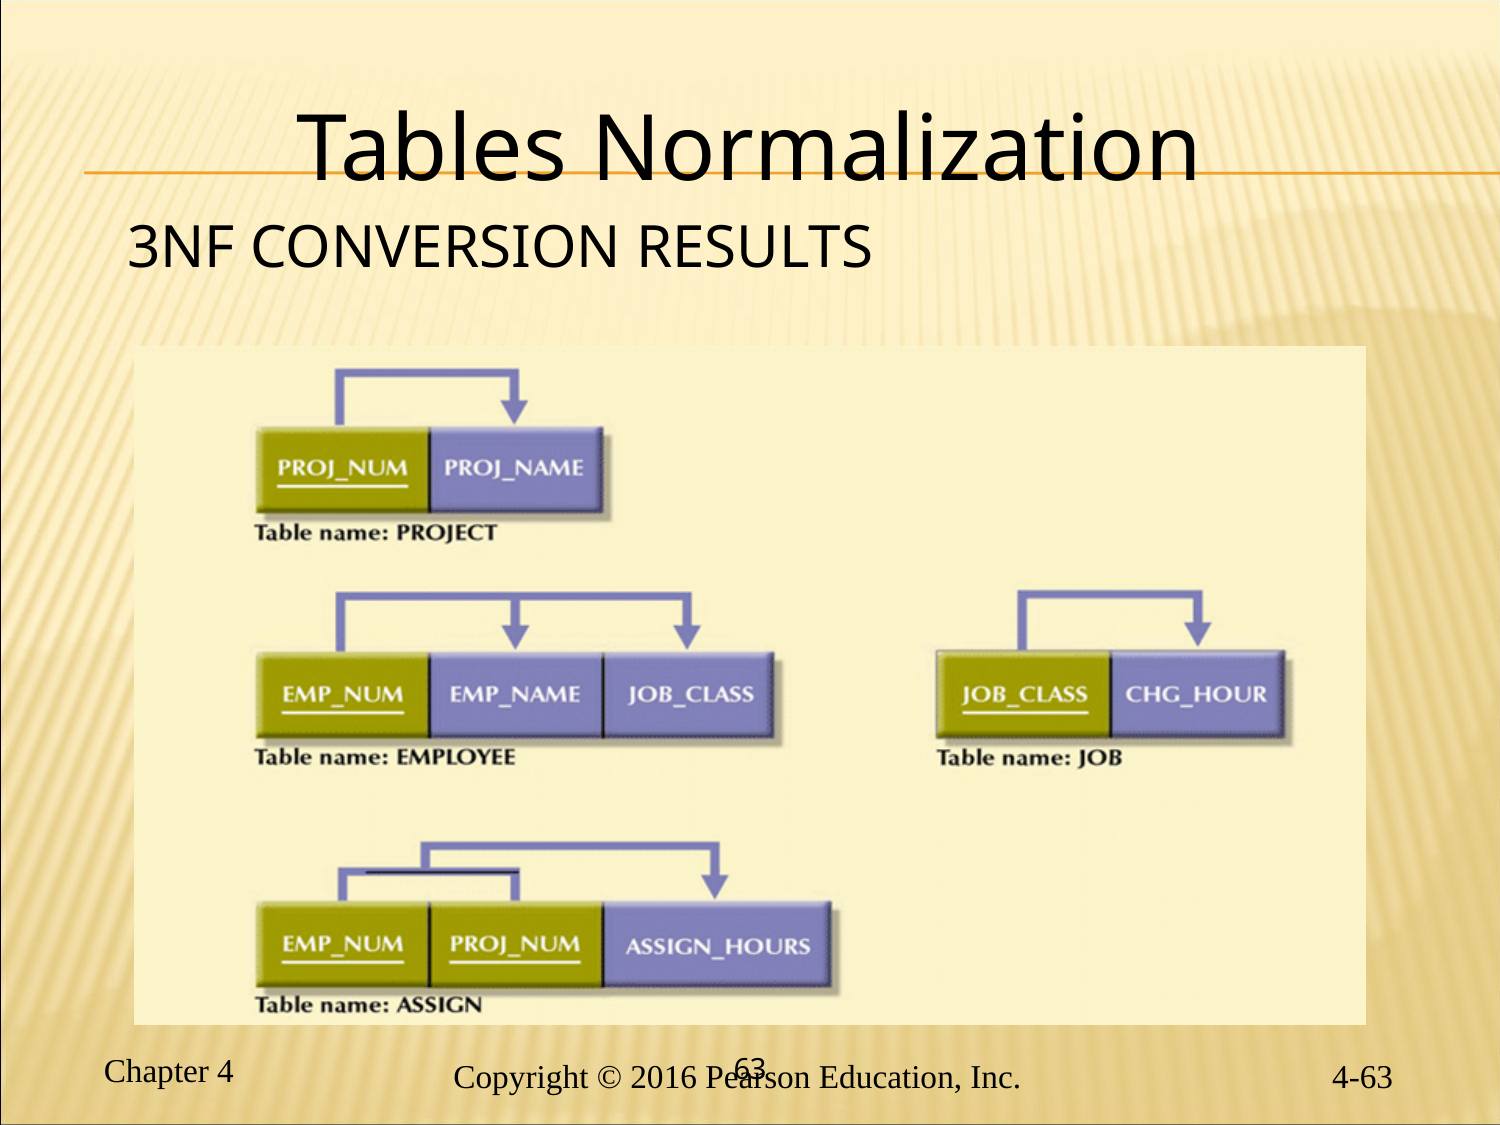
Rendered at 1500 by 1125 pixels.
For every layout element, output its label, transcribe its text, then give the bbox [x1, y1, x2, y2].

slide_number 63 [512, 1043, 988, 1103]
picture [0, 0, 1500, 1125]
text_box Tables Normalization [74, 50, 1425, 238]
title 3NF Conversion Results [112, 238, 1388, 338]
